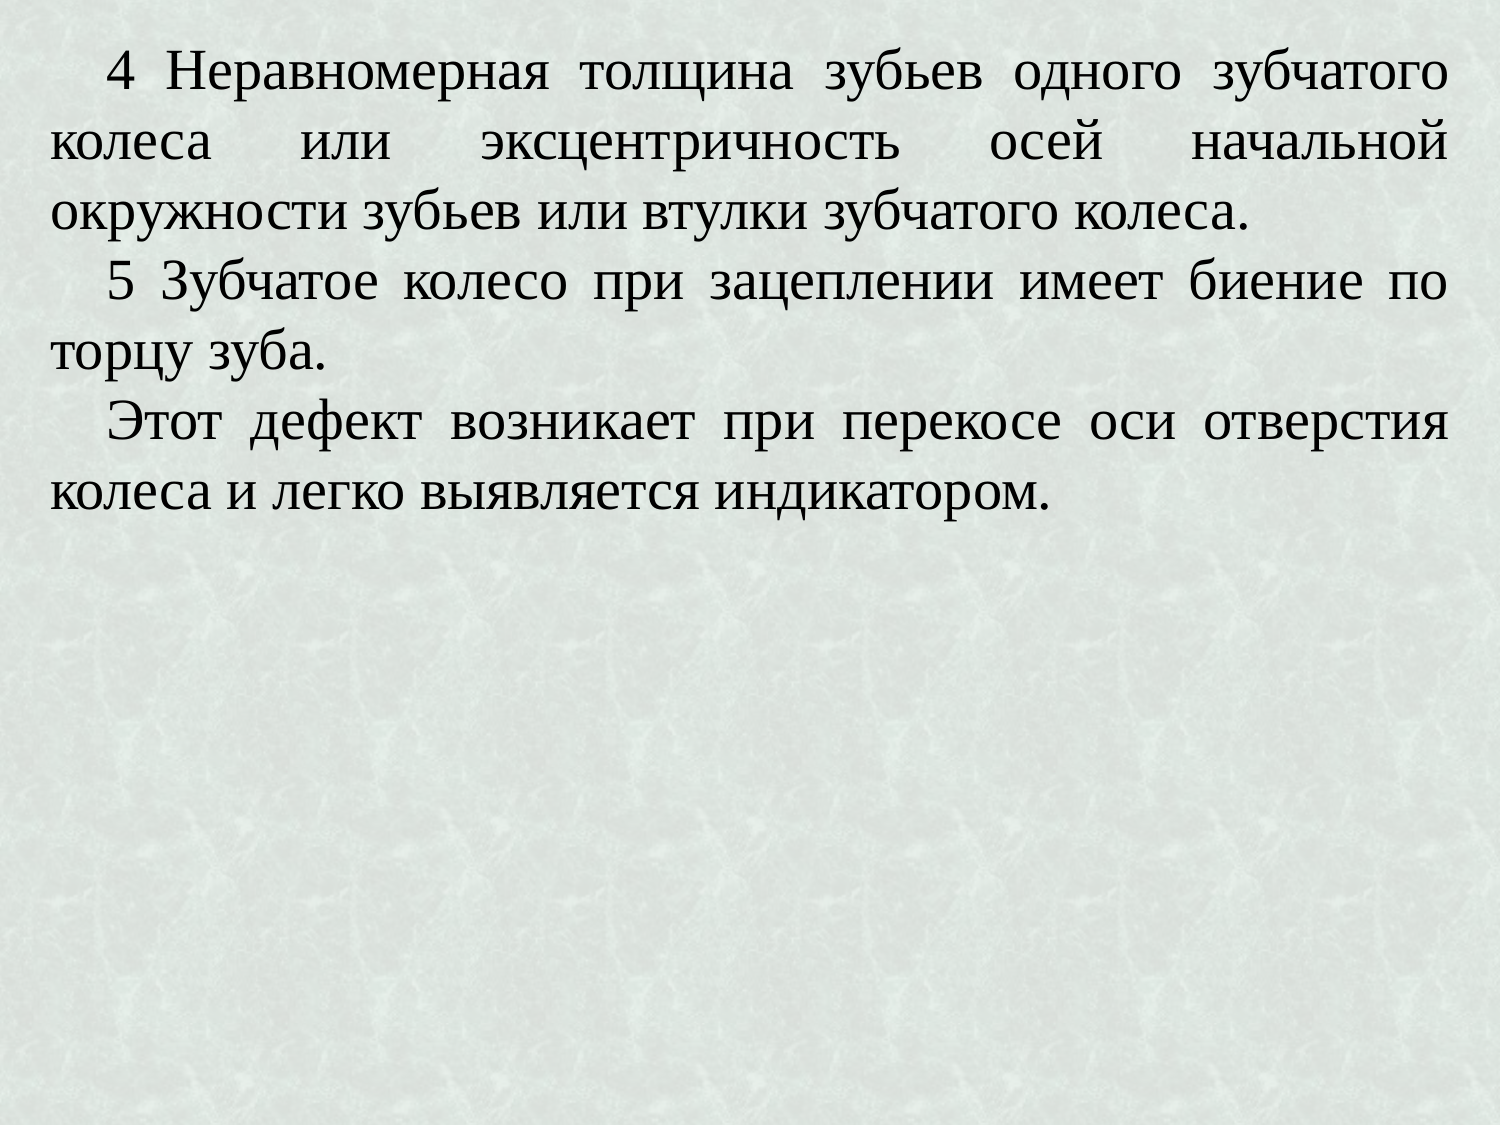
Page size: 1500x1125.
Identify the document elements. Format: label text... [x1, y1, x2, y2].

list 4 Неравномерная толщина зубьев одного зубчатого колеса или эксцентричность осей начальной окружности зубьев или втулки зубчатого колеса. 5 Зубчатое колесо при зацеплении имеет биение по торцу зуба. Этот дефект возникает при перекосе оси отверстия колеса и легко выявляется индикатором. [35, 23, 1465, 1090]
